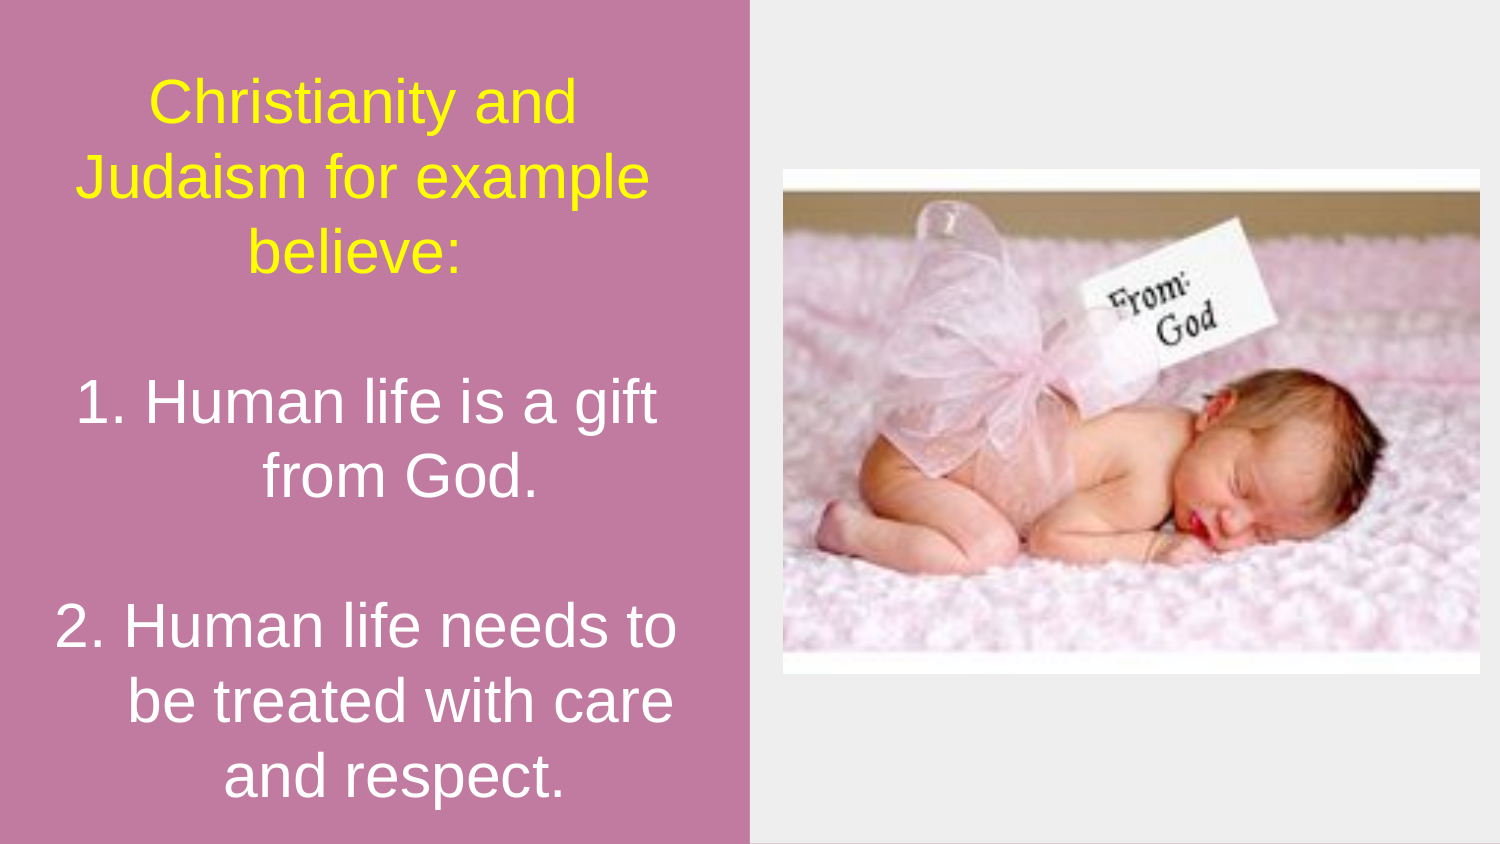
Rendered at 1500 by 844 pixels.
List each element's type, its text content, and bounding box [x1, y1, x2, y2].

subtitle Christianity and Judaism for example believe: Human life is a gift from God. Human life needs to be treated with care and respect. [32, 45, 696, 249]
picture [783, 169, 1480, 675]
